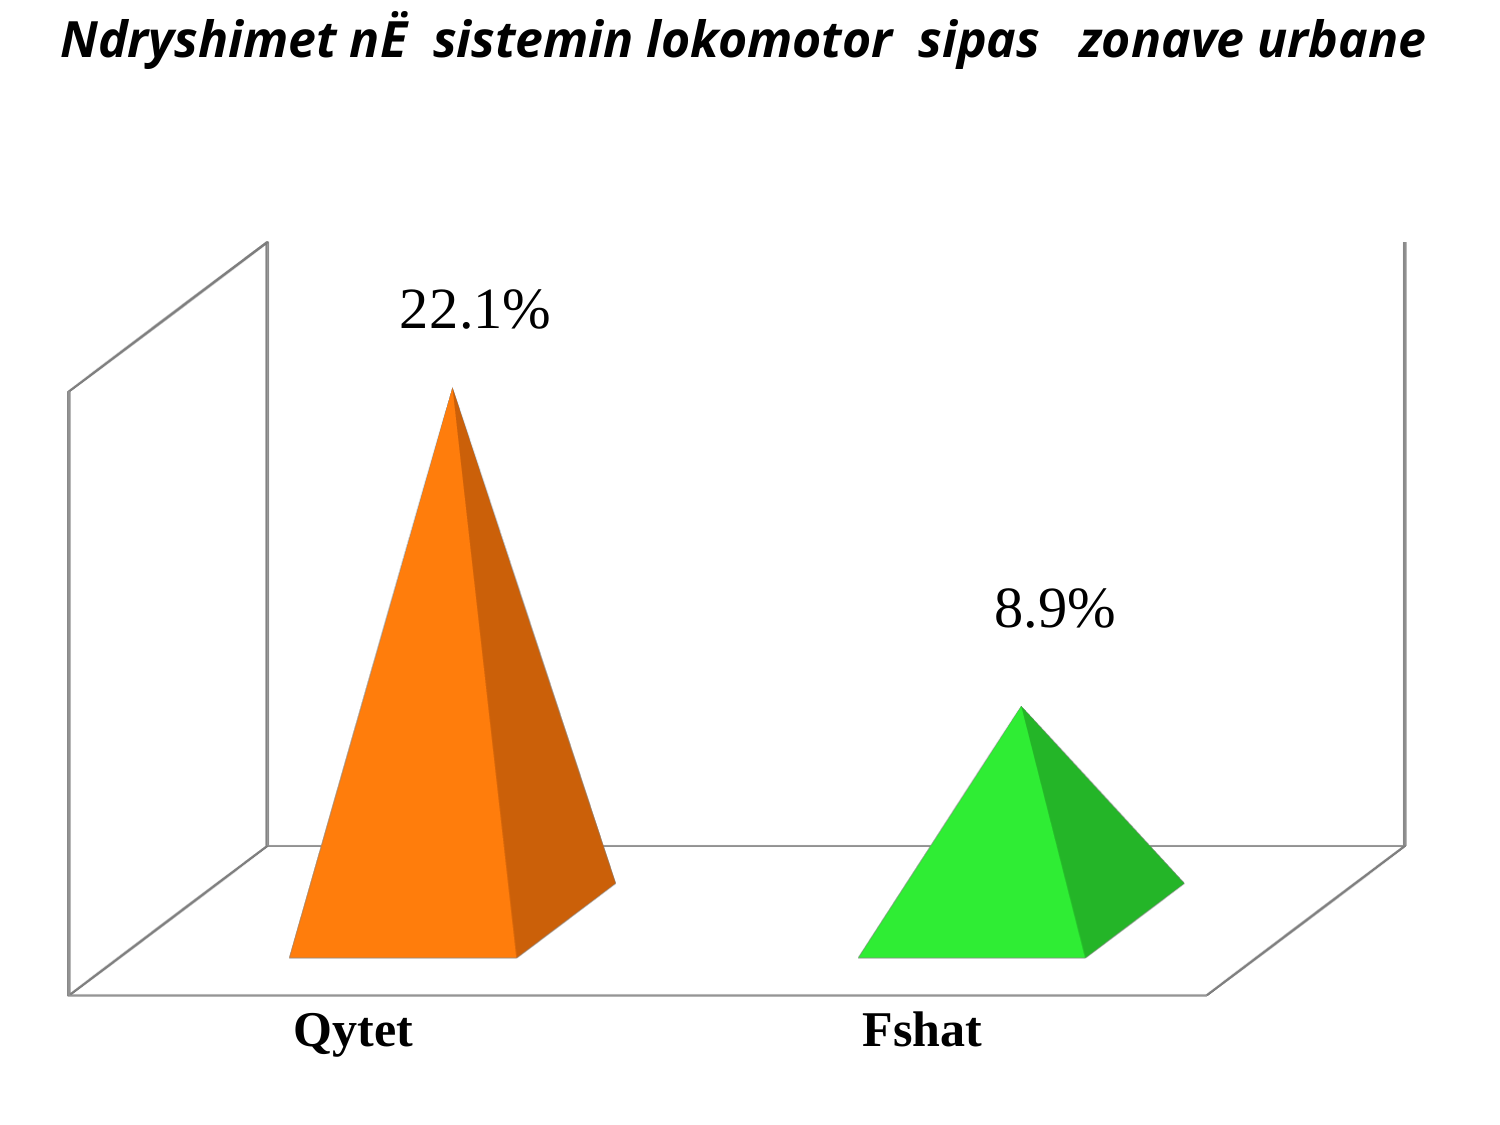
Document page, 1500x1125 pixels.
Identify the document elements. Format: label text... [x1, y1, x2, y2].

chart [37, 224, 1438, 1076]
text_box Ndryshimet nË sistemin lokomotor sipas zonave urbane [37, 0, 1450, 75]
